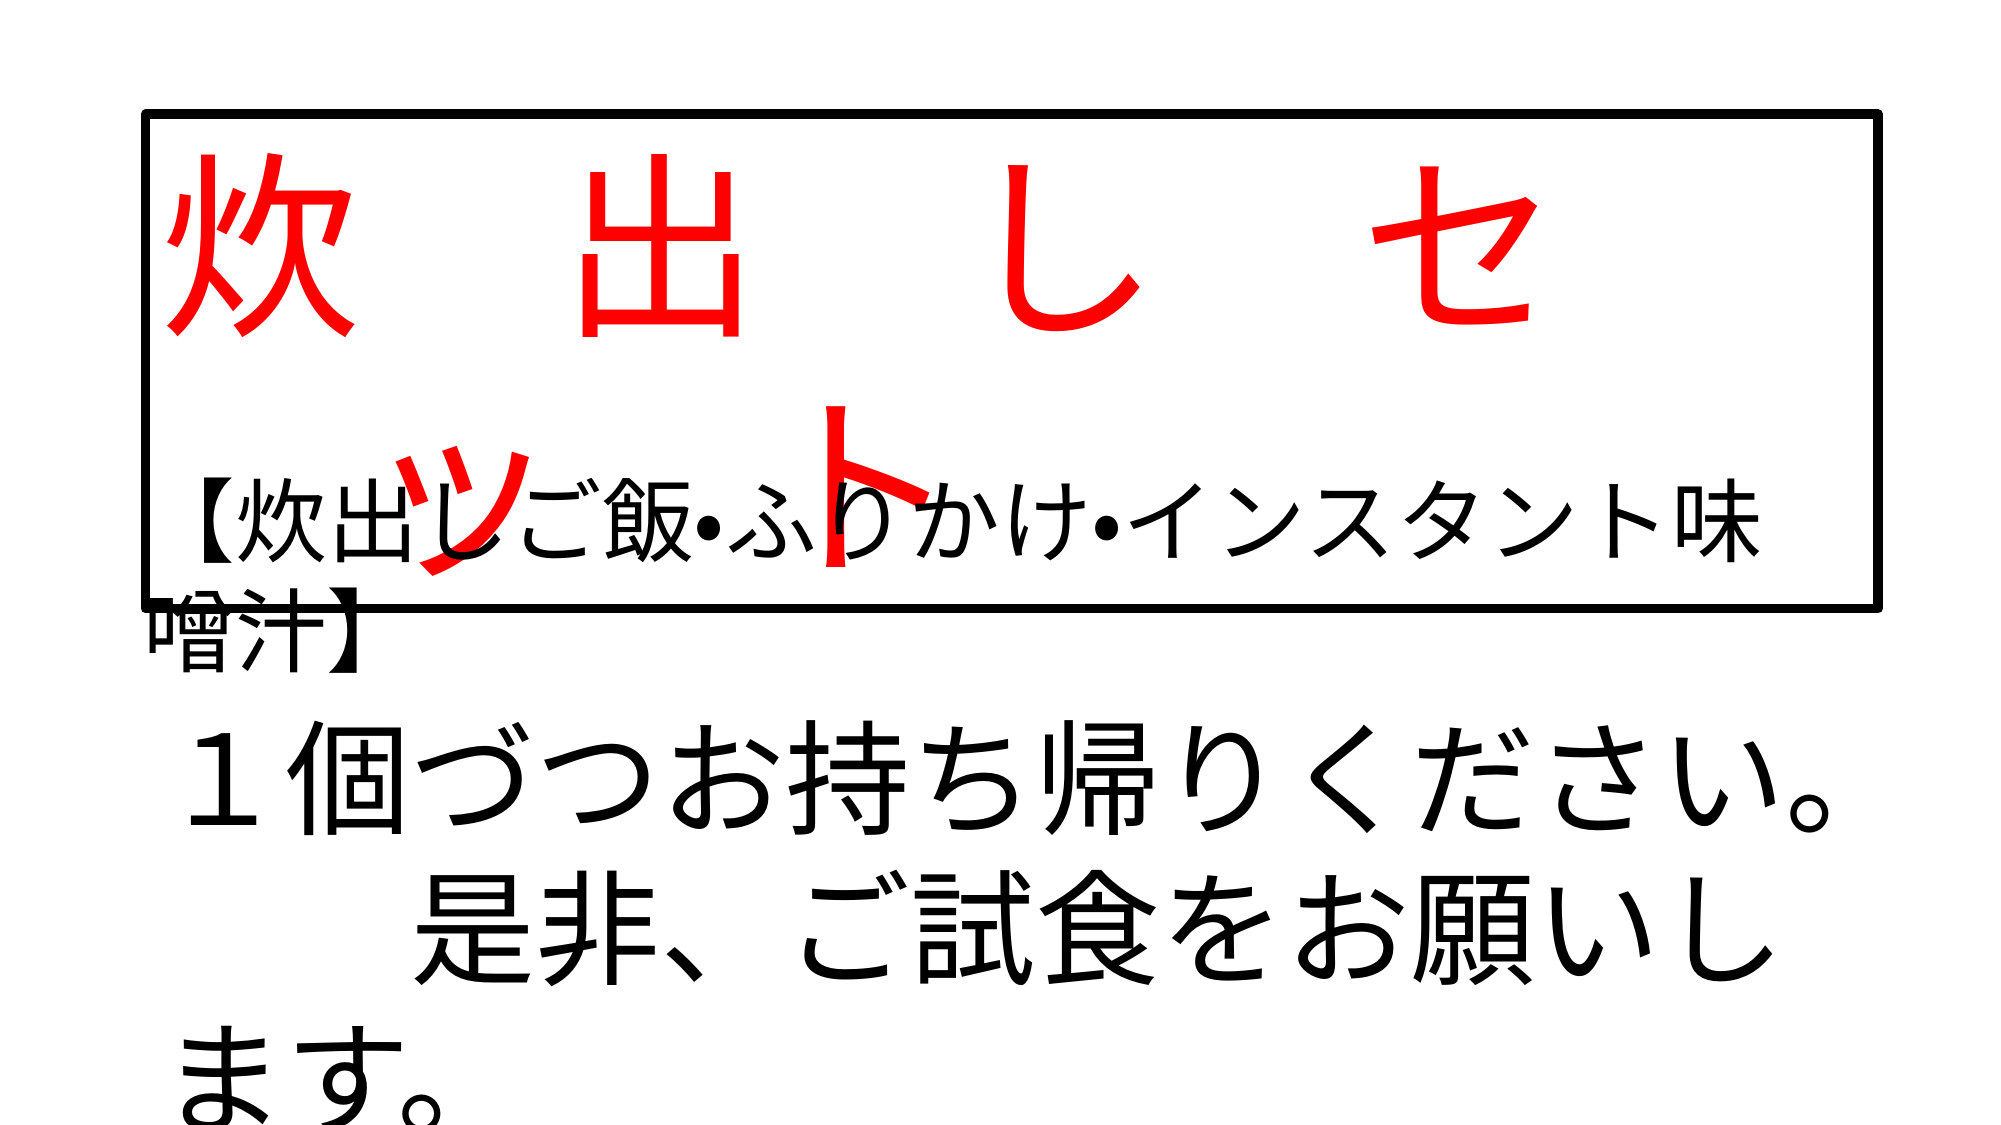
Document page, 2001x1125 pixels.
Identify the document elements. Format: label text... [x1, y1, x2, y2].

text_box 炊 出 し セ ッ ト [145, 114, 1879, 609]
text_box １個づつお持ち帰りください。 是非、ご試食をお願いします。 [145, 692, 1845, 1125]
text_box 【炊出しご飯・ふりかけ・インスタント味噌汁】 [128, 456, 1845, 691]
